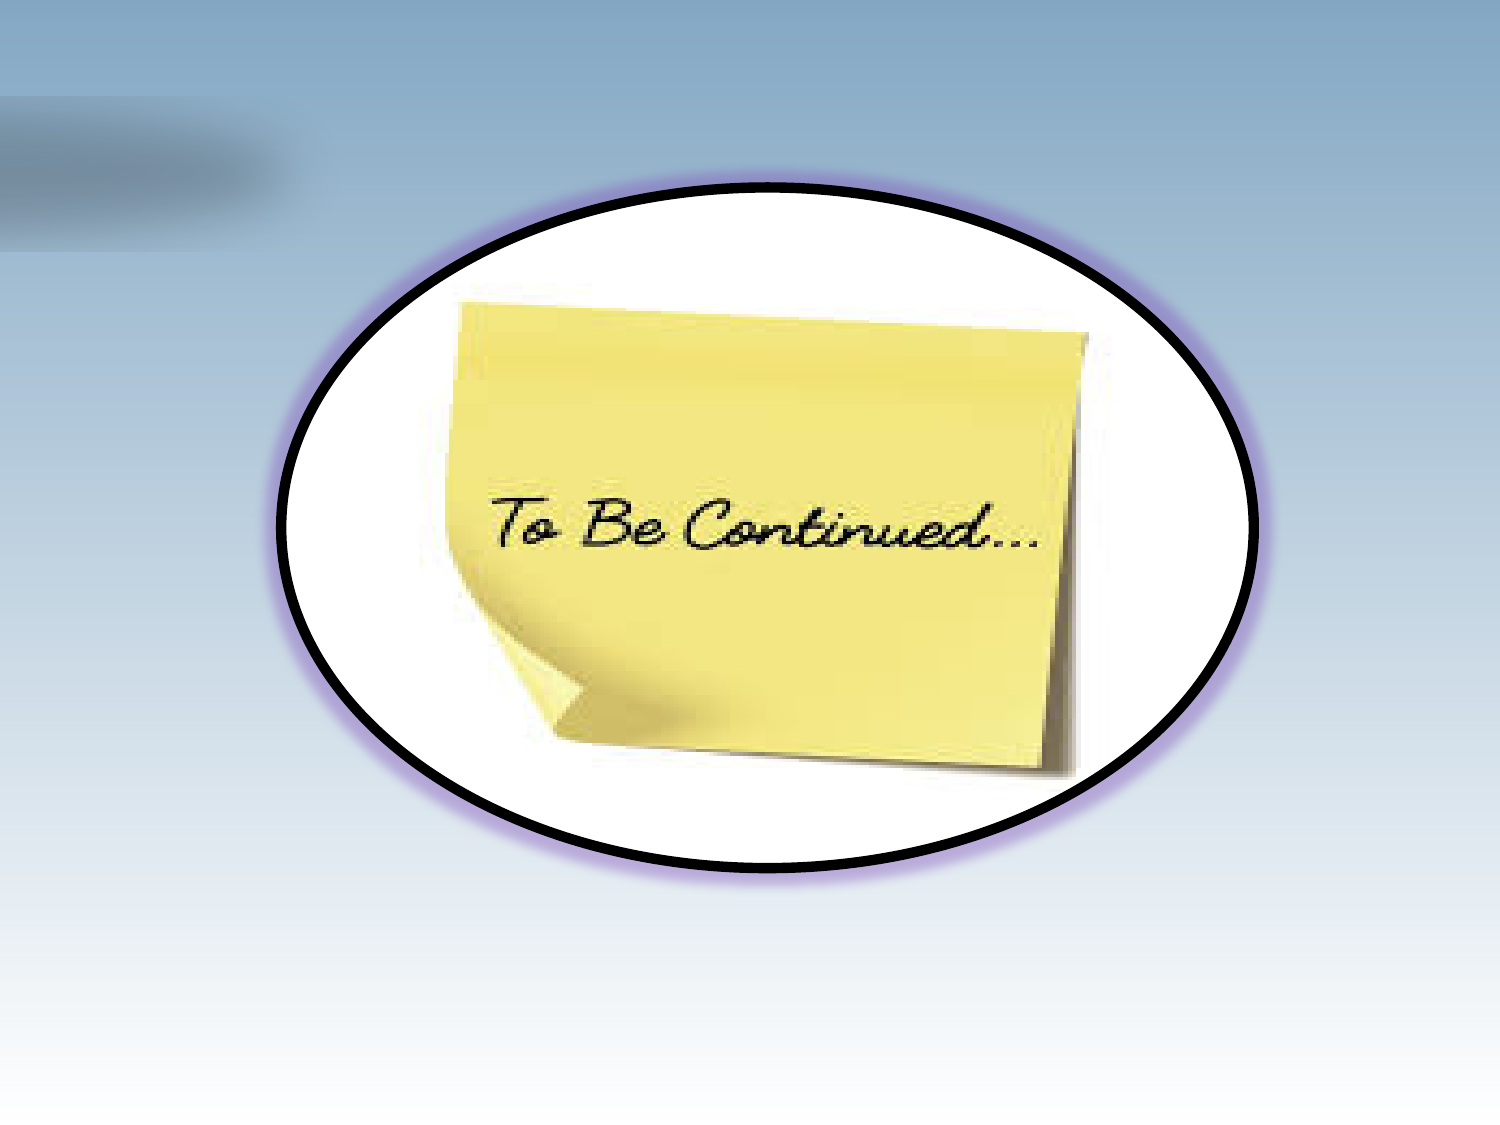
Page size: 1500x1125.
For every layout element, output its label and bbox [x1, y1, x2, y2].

list [280, 187, 1255, 869]
